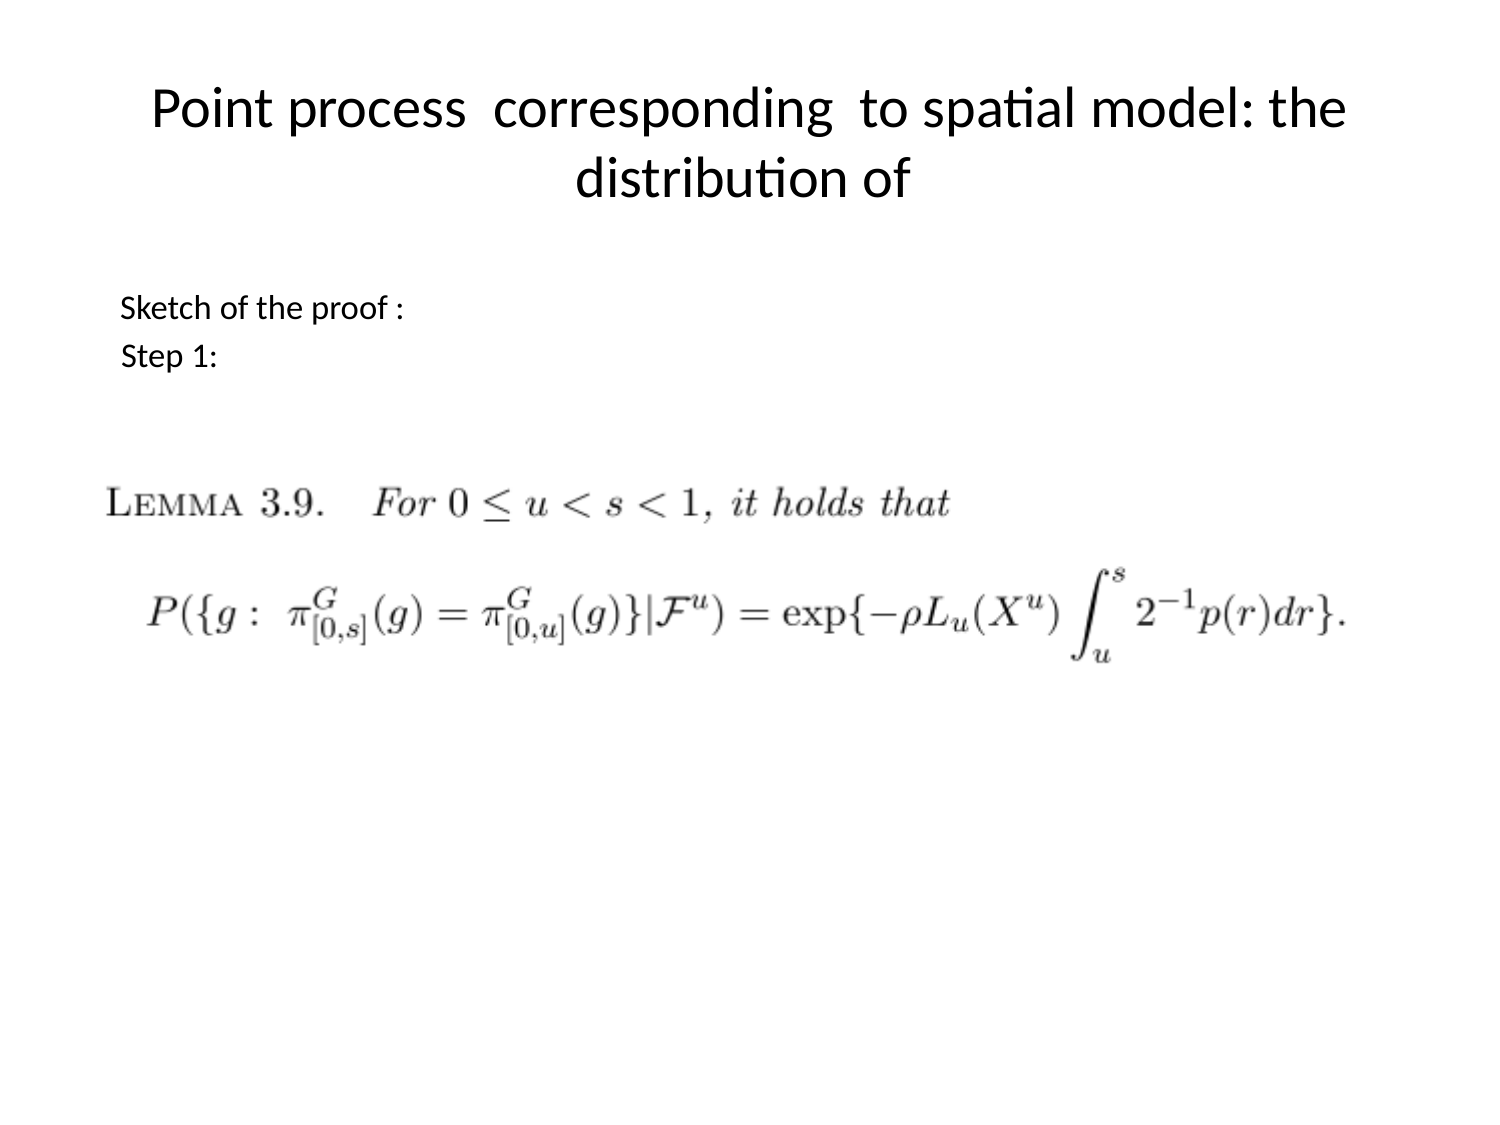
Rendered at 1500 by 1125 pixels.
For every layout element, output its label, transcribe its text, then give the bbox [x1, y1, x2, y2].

picture [29, 467, 1432, 681]
list Sketch of the proof : Step 1: [75, 262, 1425, 466]
